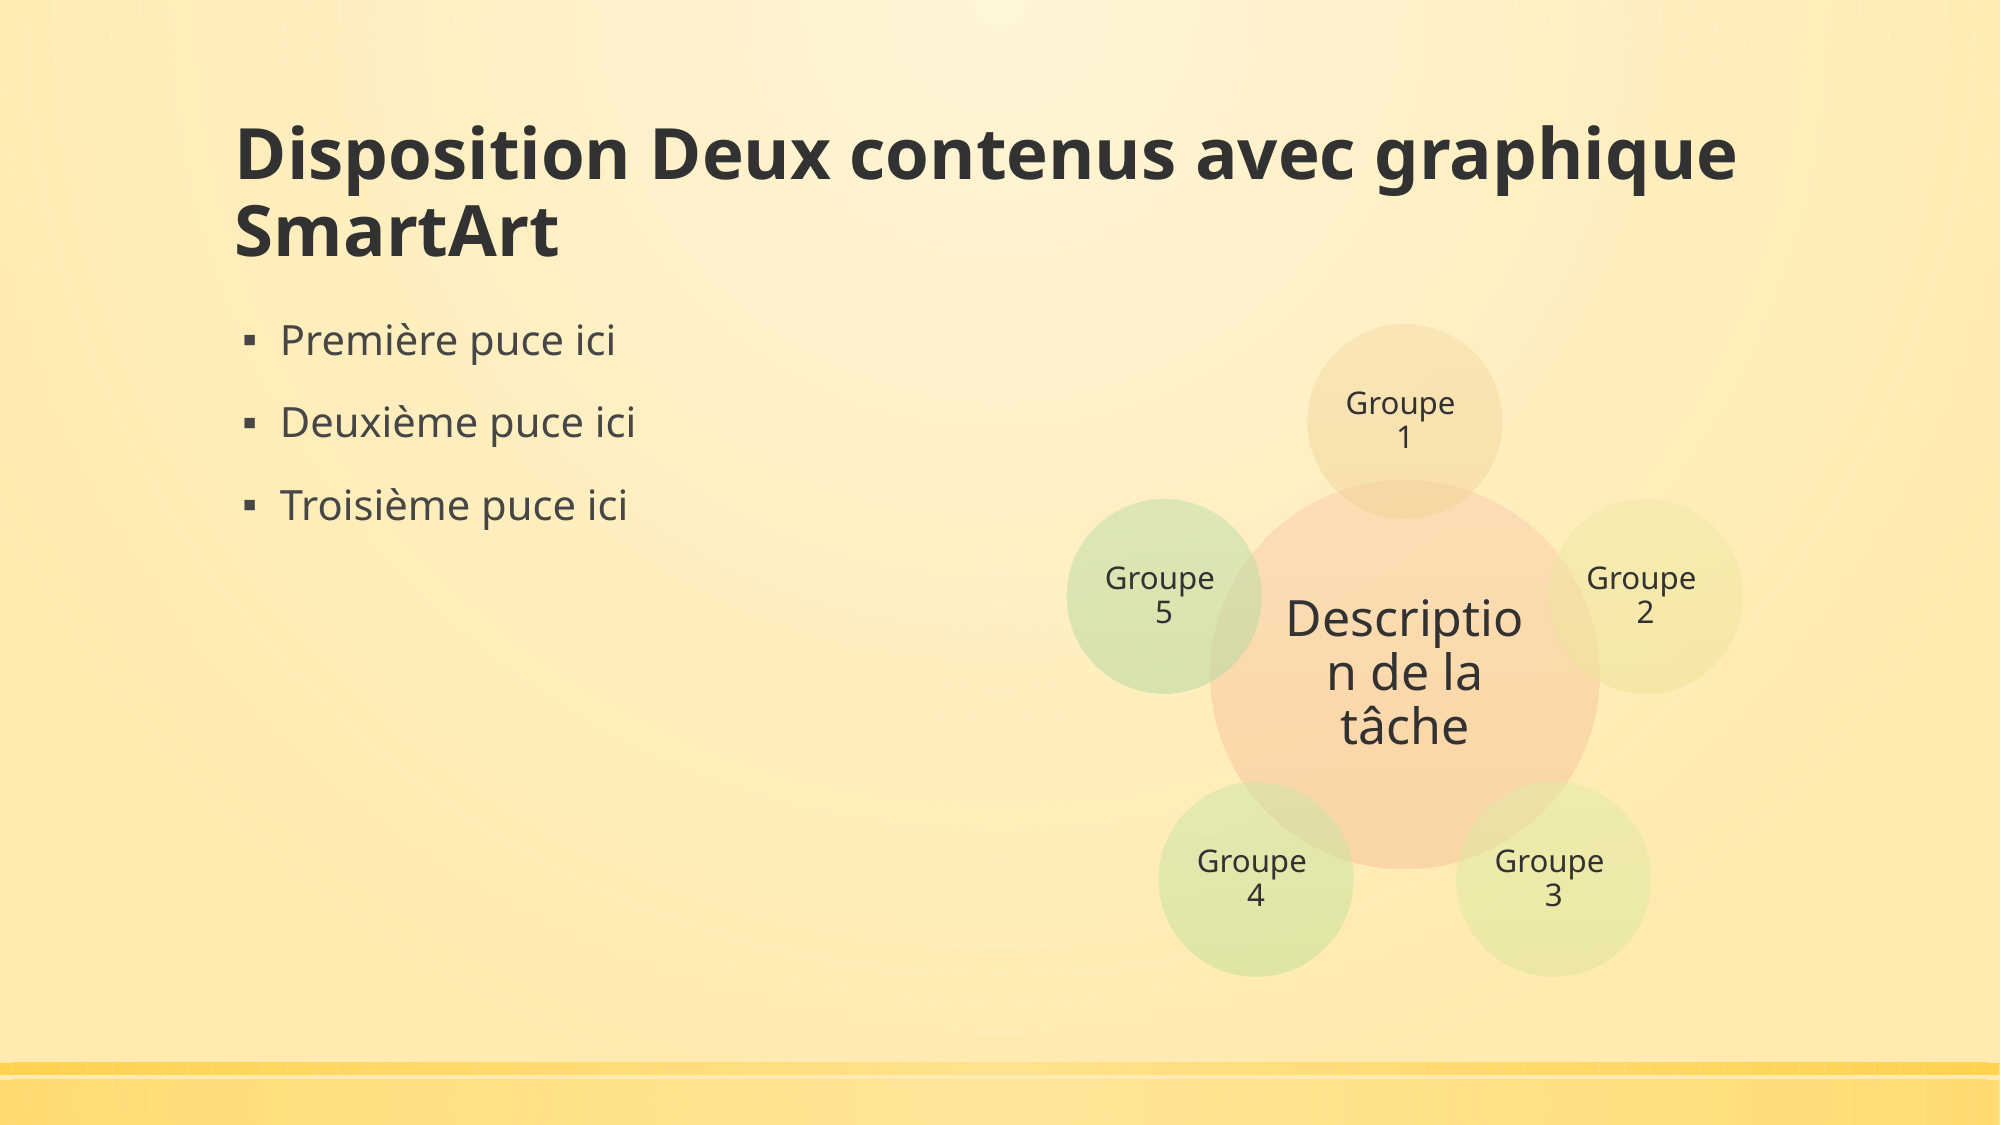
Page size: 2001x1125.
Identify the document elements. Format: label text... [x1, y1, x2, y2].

title Disposition Deux contenus avec graphique SmartArt [219, 76, 1780, 279]
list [1029, 311, 1780, 989]
list Première puce ici Deuxième puce ici Troisième puce ici [219, 311, 970, 989]
